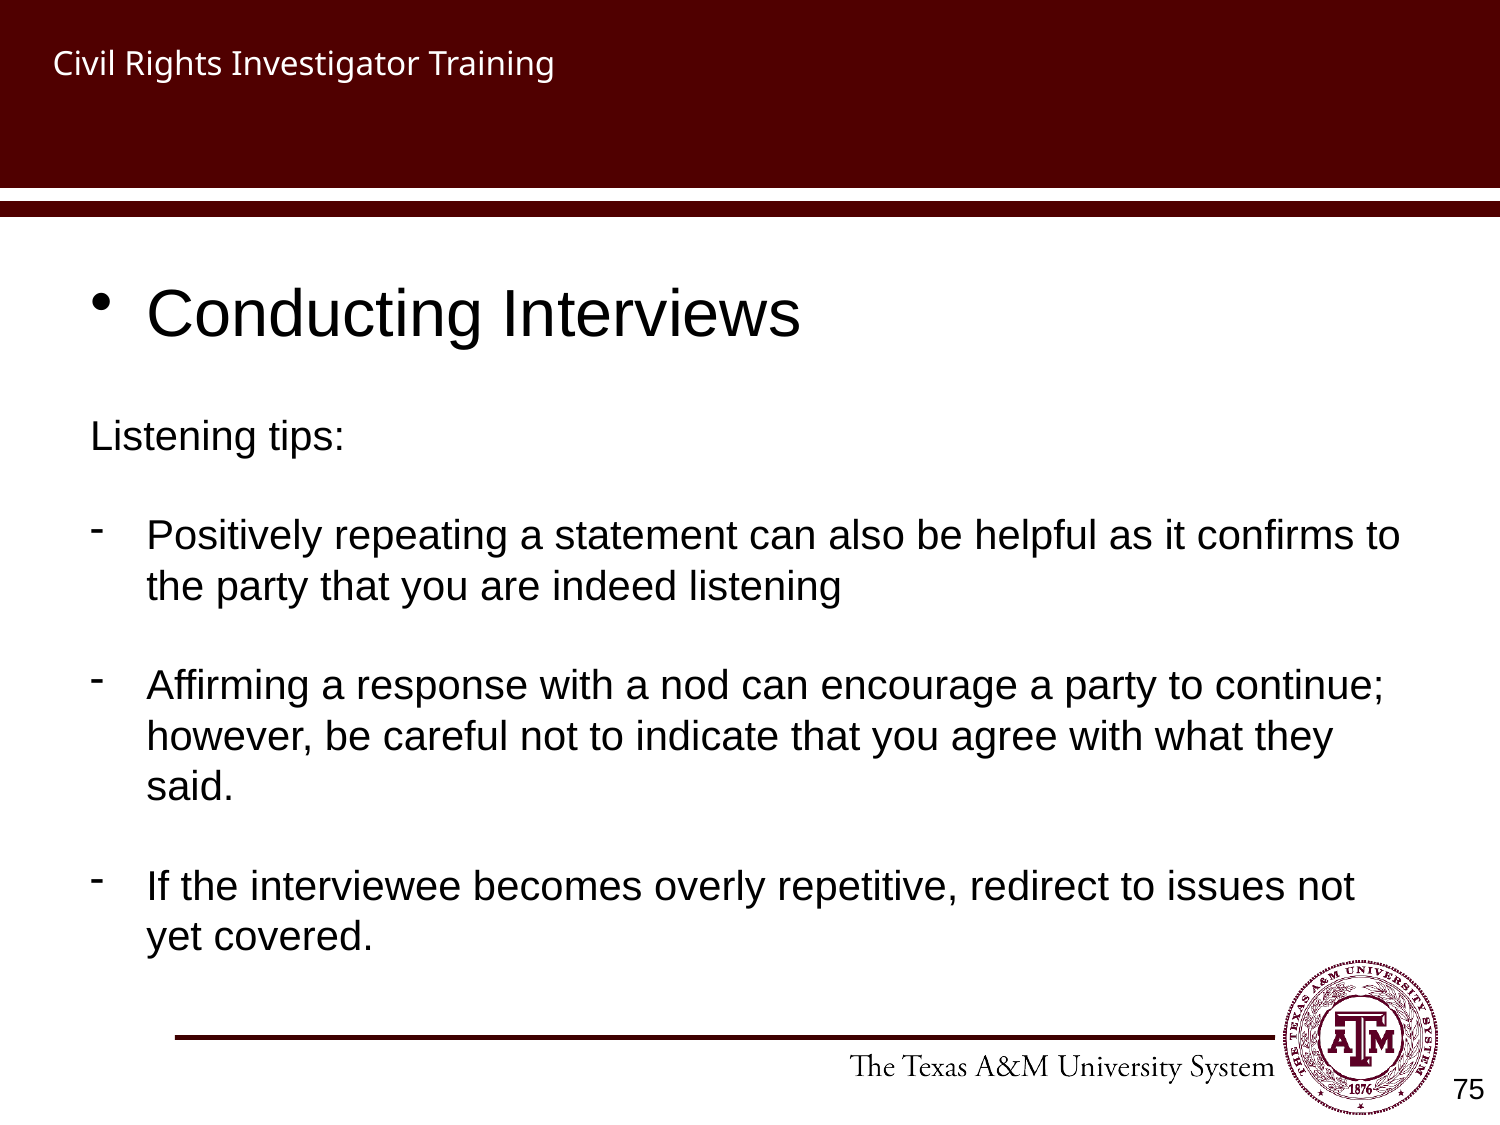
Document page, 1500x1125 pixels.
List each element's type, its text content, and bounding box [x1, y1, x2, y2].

title Civil Rights Investigator Training [37, 37, 1388, 88]
picture [849, 1042, 1275, 1125]
slide_number 75 [1149, 1062, 1500, 1125]
picture [1283, 960, 1438, 1062]
list Conducting Interviews Listening tips: Positively repeating a statement can also be helpful as it confirms to the party that you are indeed listening Affirming a response with a nod can encourage a party to continue; however, be careful not to indicate that you agree with what they said. If the interviewee becomes overly repetitive, redirect to issues not yet covered. [74, 262, 1426, 1006]
